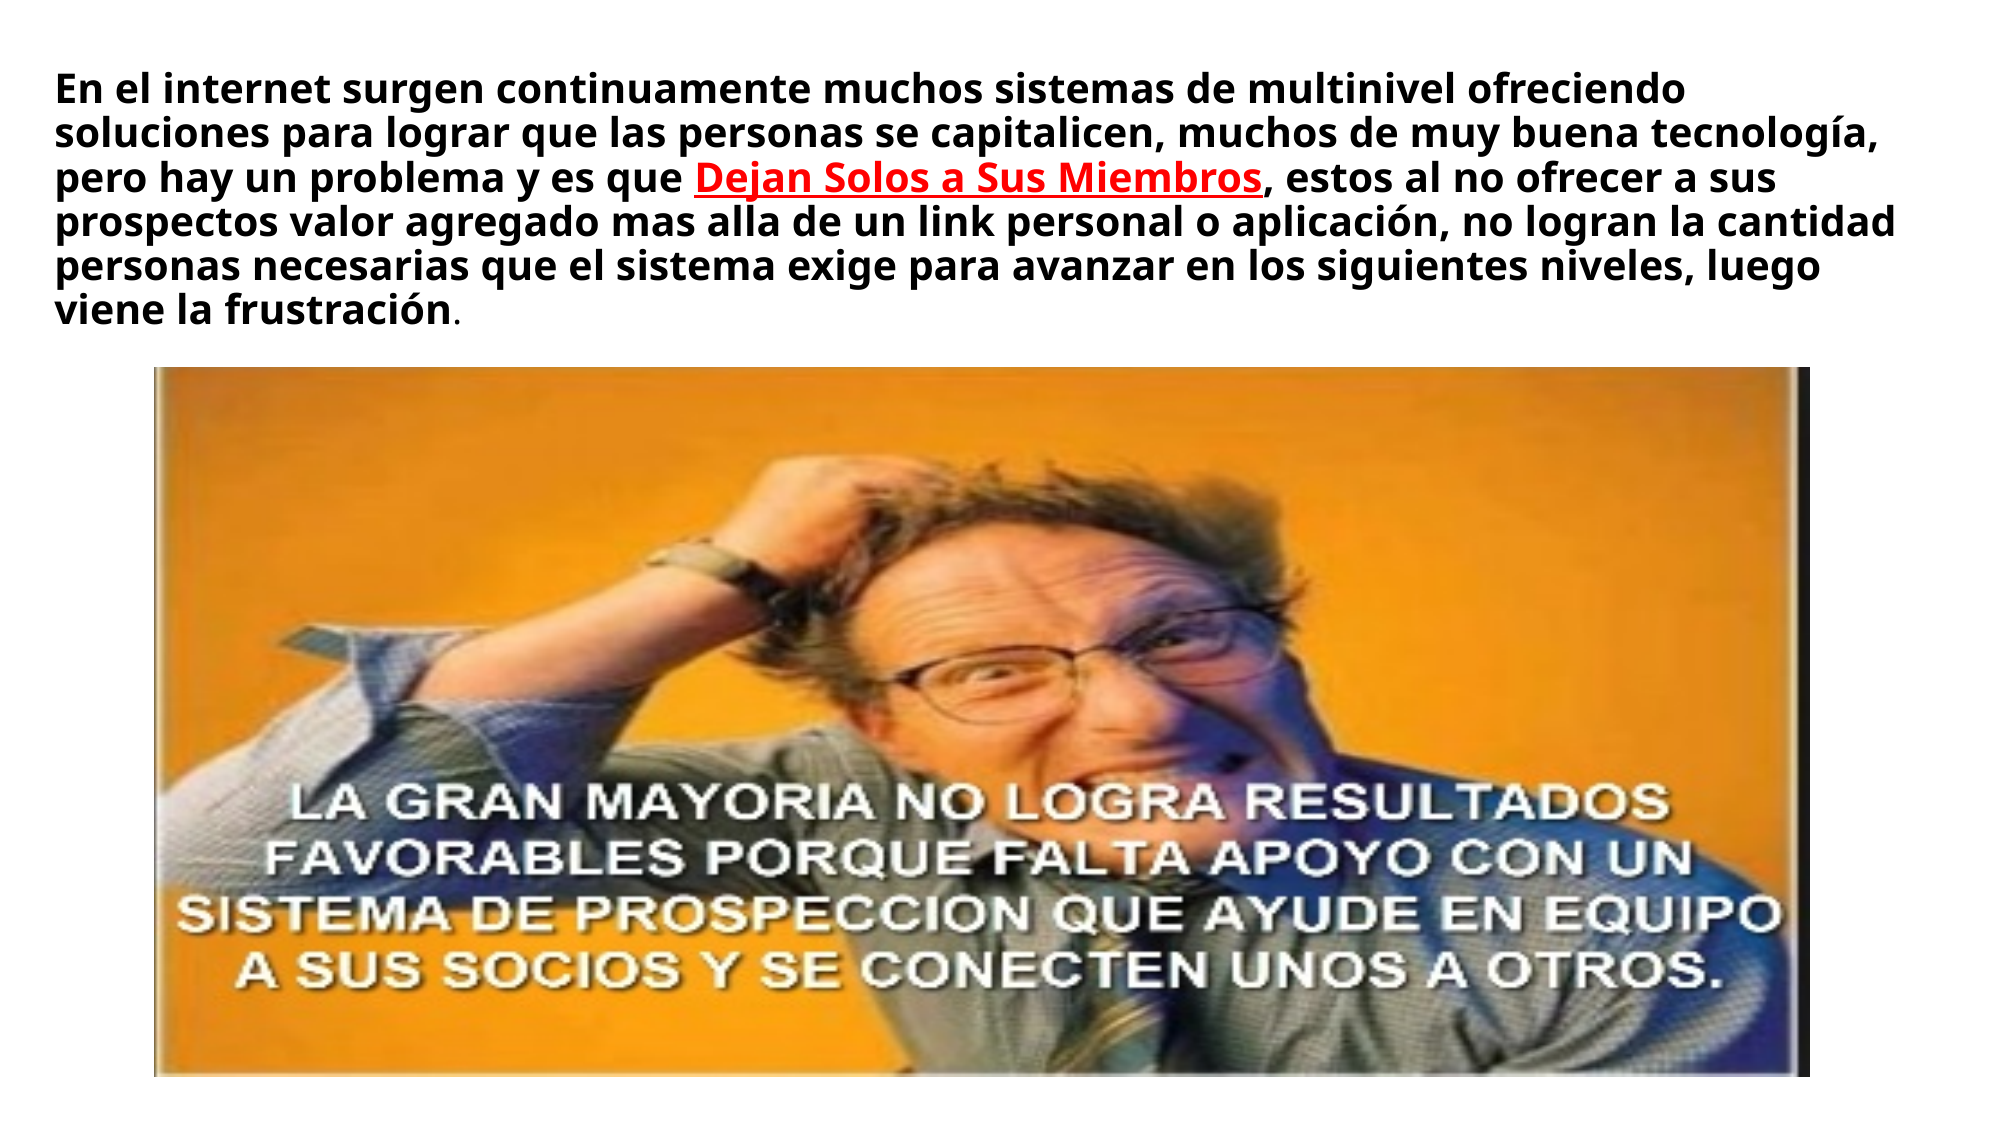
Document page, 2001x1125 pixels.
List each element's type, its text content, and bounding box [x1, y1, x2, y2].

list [154, 367, 1810, 1077]
title En el internet surgen continuamente muchos sistemas de multinivel ofreciendo soluciones para lograr que las personas se capitalicen, muchos de muy buena tecnología, pero hay un problema y es que Dejan Solos a Sus Miembros, estos al no ofrecer a sus prospectos valor agregado mas alla de un link personal o aplicación, no logran la cantidad personas necesarias que el sistema exige para avanzar en los siguientes niveles, luego viene la frustración. [39, 59, 1926, 342]
